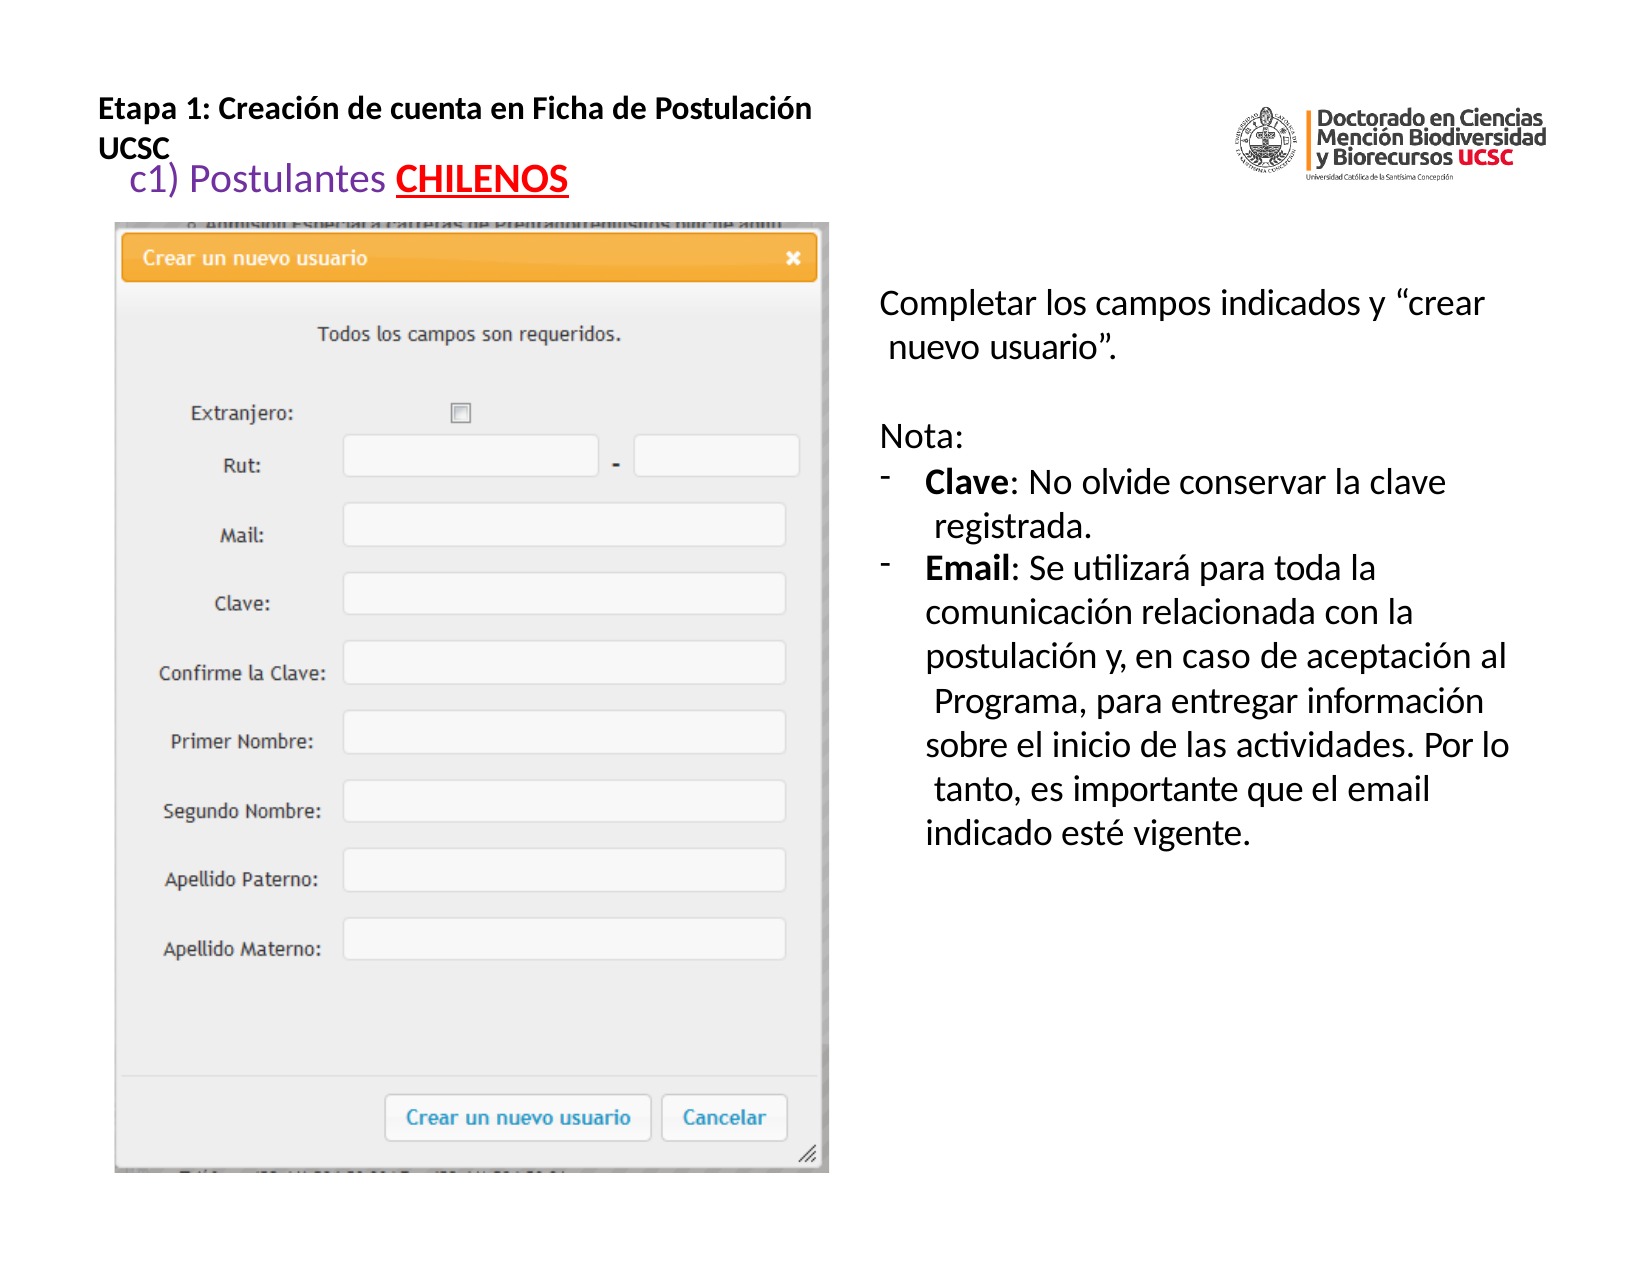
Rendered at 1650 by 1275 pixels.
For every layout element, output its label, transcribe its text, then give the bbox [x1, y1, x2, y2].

picture [1175, 21, 1619, 276]
text_box [114, 222, 830, 1173]
text_box Completar los campos indicados y “crear nuevo usuario”. Nota: Clave: No olvide conservar la clave registrada. Email: Se utilizará para toda la comunicación relacionada con la postulación y, en caso de aceptación al Programa, para entregar información sobre el inicio de las actividades. Por lo tanto, es importante que el email indicado esté vigente. [877, 274, 1514, 854]
text_box Etapa 1: Creación de cuenta en Ficha de Postulación UCSC [96, 84, 889, 167]
title c1) Postulantes CHILENOS [127, 148, 573, 364]
